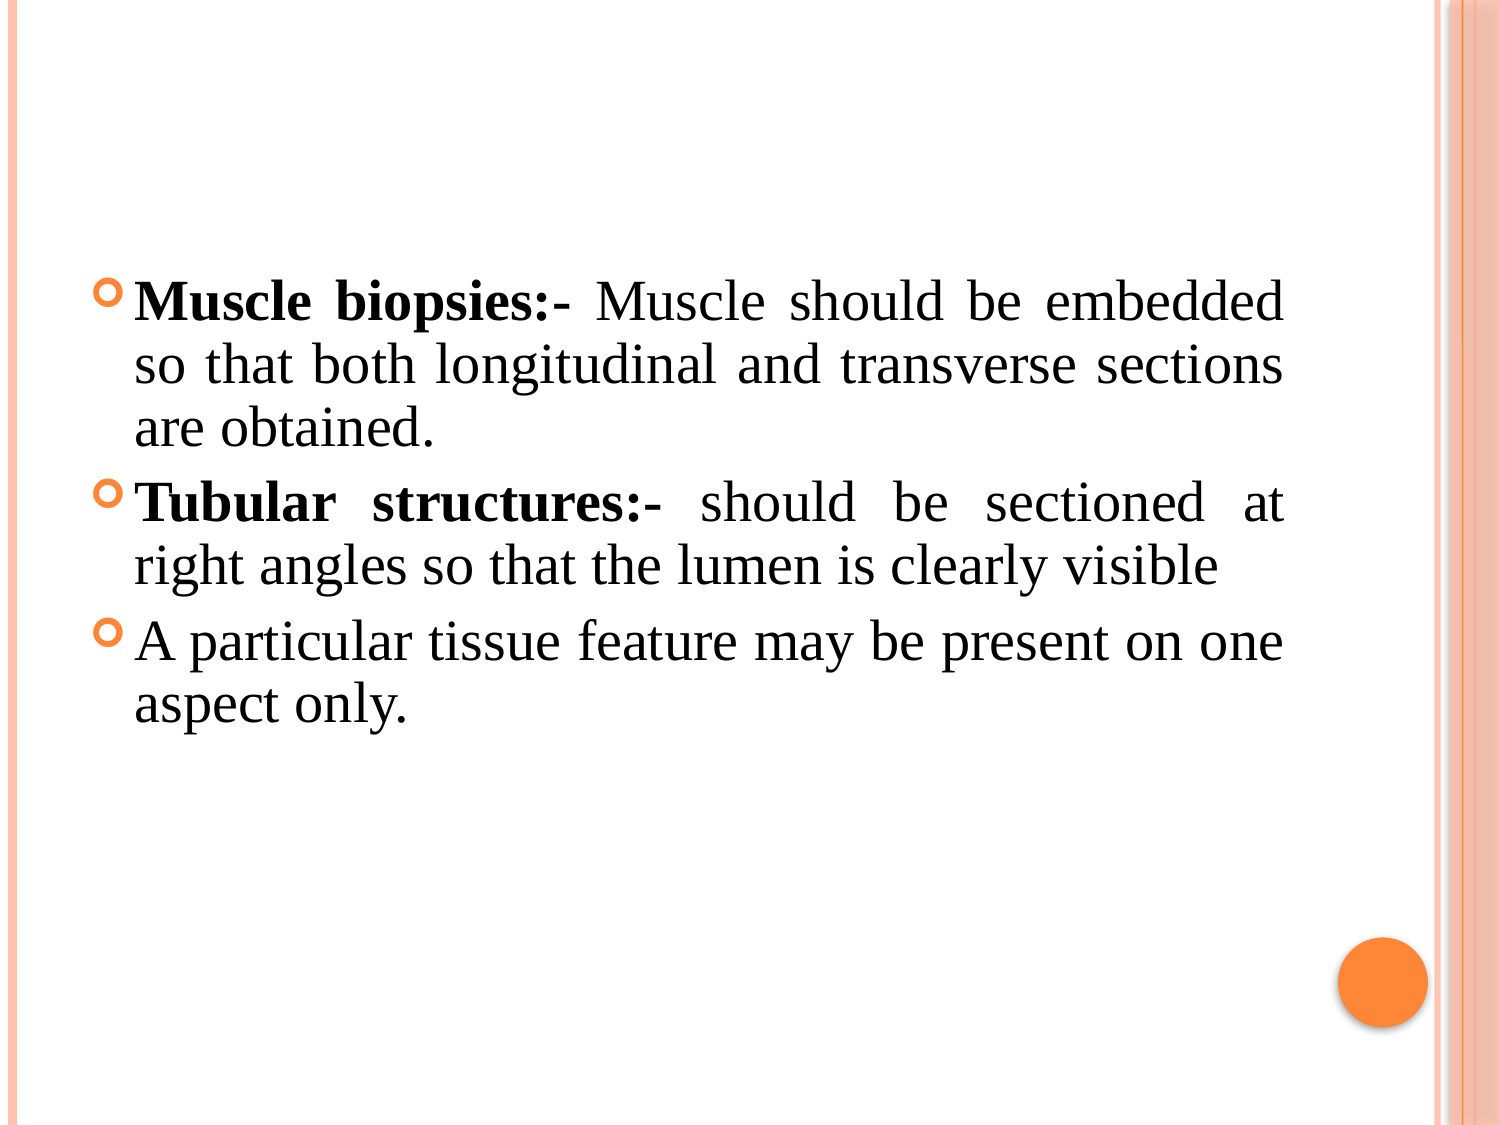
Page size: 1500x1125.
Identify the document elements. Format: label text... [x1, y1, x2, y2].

list Muscle biopsies:- Muscle should be embedded so that both longitudinal and transverse sections are obtained. Tubular structures:- should be sectioned at right angles so that the lumen is clearly visible A particular tissue feature may be present on one aspect only. [75, 262, 1300, 1062]
